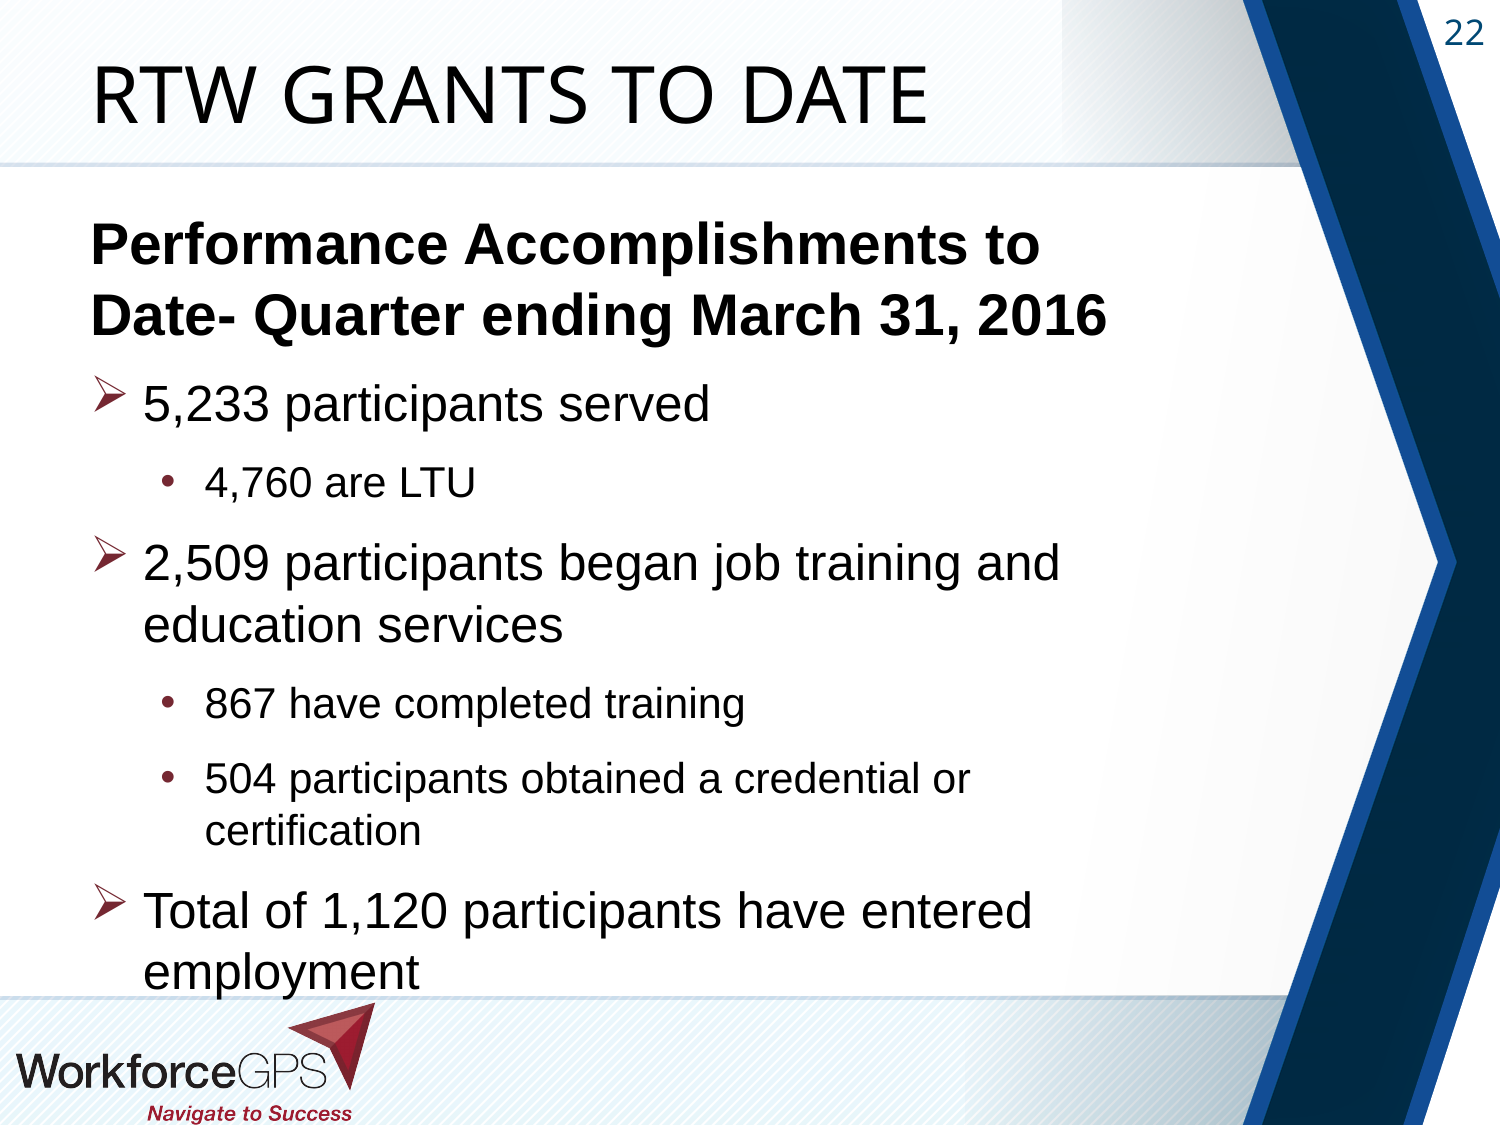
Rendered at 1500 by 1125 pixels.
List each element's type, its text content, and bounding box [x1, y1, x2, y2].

list Performance Accomplishments to Date- Quarter ending March 31, 2016 5,233 participants served 4,760 are LTU 2,509 participants began job training and education services 867 have completed training 504 participants obtained a credential or certification Total of 1,120 participants have entered employment [75, 198, 1209, 1009]
picture [1230, 0, 1500, 1125]
title RTW Grants to Date [75, 35, 1209, 163]
picture [12, 1001, 379, 1125]
